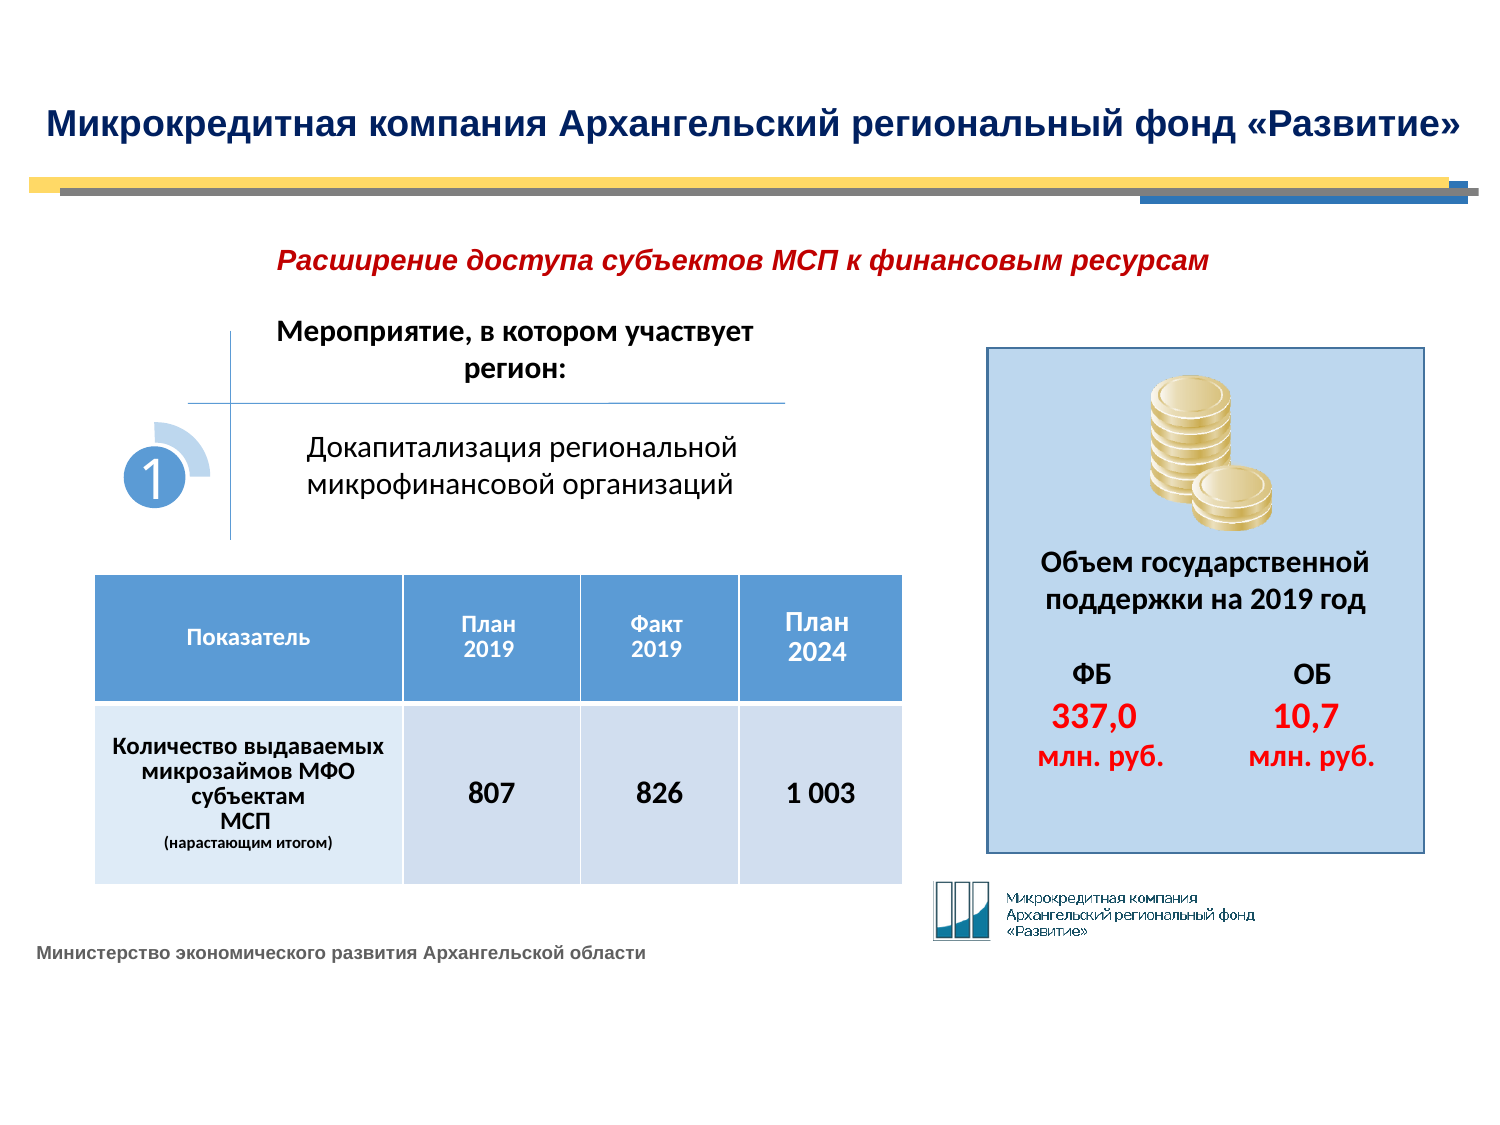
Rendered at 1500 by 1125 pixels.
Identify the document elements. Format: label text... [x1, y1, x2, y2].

table_header Факт 2019 [581, 575, 738, 701]
picture [29, 177, 1479, 204]
table_cell 826 [581, 706, 738, 884]
text_box Объем государственной поддержки на 2019 год ФБ ОБ 337,0 10,7 млн. руб. млн. руб. [986, 347, 1425, 854]
text_box Министерство экономического развития Архангельской области [21, 935, 869, 971]
picture [916, 875, 1278, 947]
table_header Показатель [95, 575, 402, 701]
table_header План 2024 [740, 575, 902, 701]
text_box Мероприятие, в котором участвует регион: [256, 302, 775, 393]
table_header План 2019 [404, 575, 580, 701]
text_box Докапитализация региональной микрофинансовой организаций [291, 418, 947, 509]
picture [1148, 373, 1273, 533]
table_cell Количество выдаваемых микрозаймов МФО субъектам МСП (нарастающим итогом) [95, 706, 402, 884]
text_box Микрокредитная компания Архангельский региональный фонд «Развитие» [29, 91, 1479, 152]
table_cell 1 003 [740, 706, 902, 884]
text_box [102, 422, 211, 531]
table_cell 807 [404, 706, 580, 884]
text_box Расширение доступа субъектов МСП к финансовым ресурсам [75, 233, 1413, 284]
